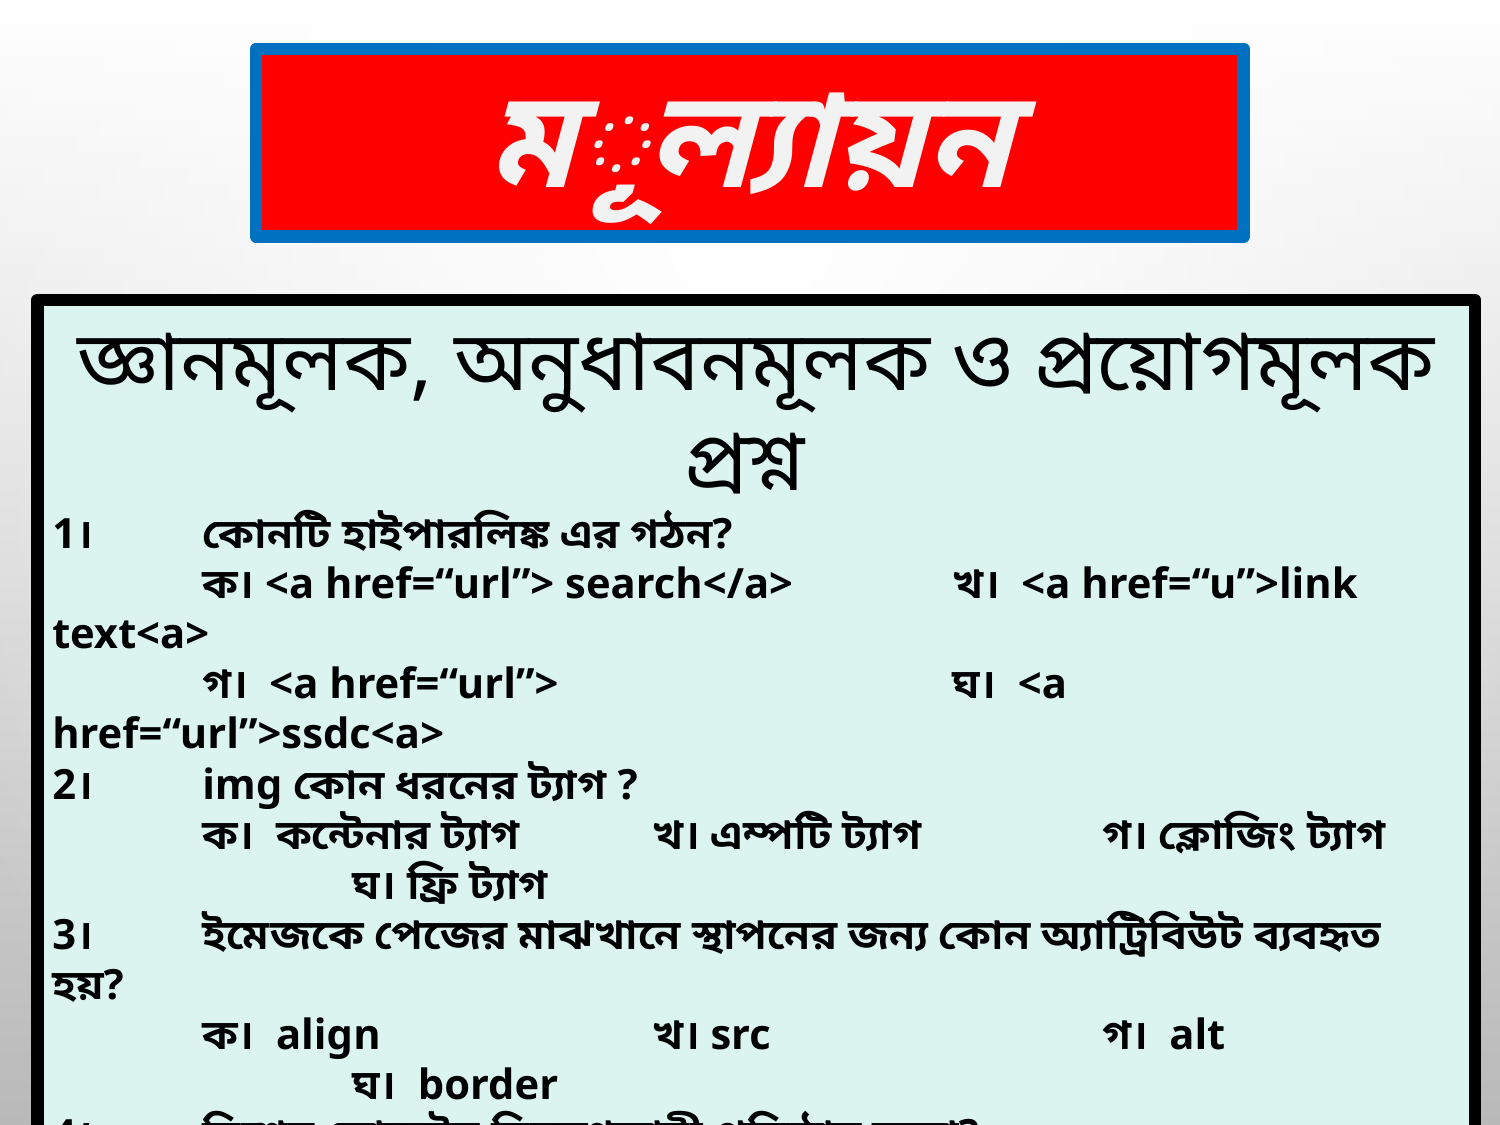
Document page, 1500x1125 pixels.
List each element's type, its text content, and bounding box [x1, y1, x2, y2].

picture [0, 0, 1500, 1125]
text_box জ্ঞানমূলক, অনুধাবনমূলক ও প্রয়োগমূলক প্রশ্ন 1। কোনটি হাইপারলিঙ্ক এর গঠন? ক। <a href=“url”> search</a> খ। <a href=“u”>link text<a> গ। <a href=“url”> ঘ। <a href=“url”>ssdc<a> 2। img কোন ধরনের ট্যাগ ? ক। কন্টেনার ট্যাগ খ। এম্পটি ট্যাগ গ। ক্লোজিং ট্যাগ ঘ। ফ্রি ট্যাগ 3। ইমেজকে পেজের মাঝখানে স্থাপনের জন্য কোন অ্যাট্রিবিউট ব্যবহৃত হয়? ক। align খ। src গ। alt ঘ। border 4। বিশ্বের ডোমেইন নিয়ন্ত্রণকারী প্রতিষ্ঠান হলো? ক। ccna খ। tso গ। icann ঘ। isdn 5। কোন ট্যাগ দ্বারা লেখাকে মোটা করা যায়? ক। <strong> খ। <s> গ। <strike> ঘ। (p) [37, 299, 1475, 1125]
title মূল্যায়ন [256, 49, 1244, 237]
